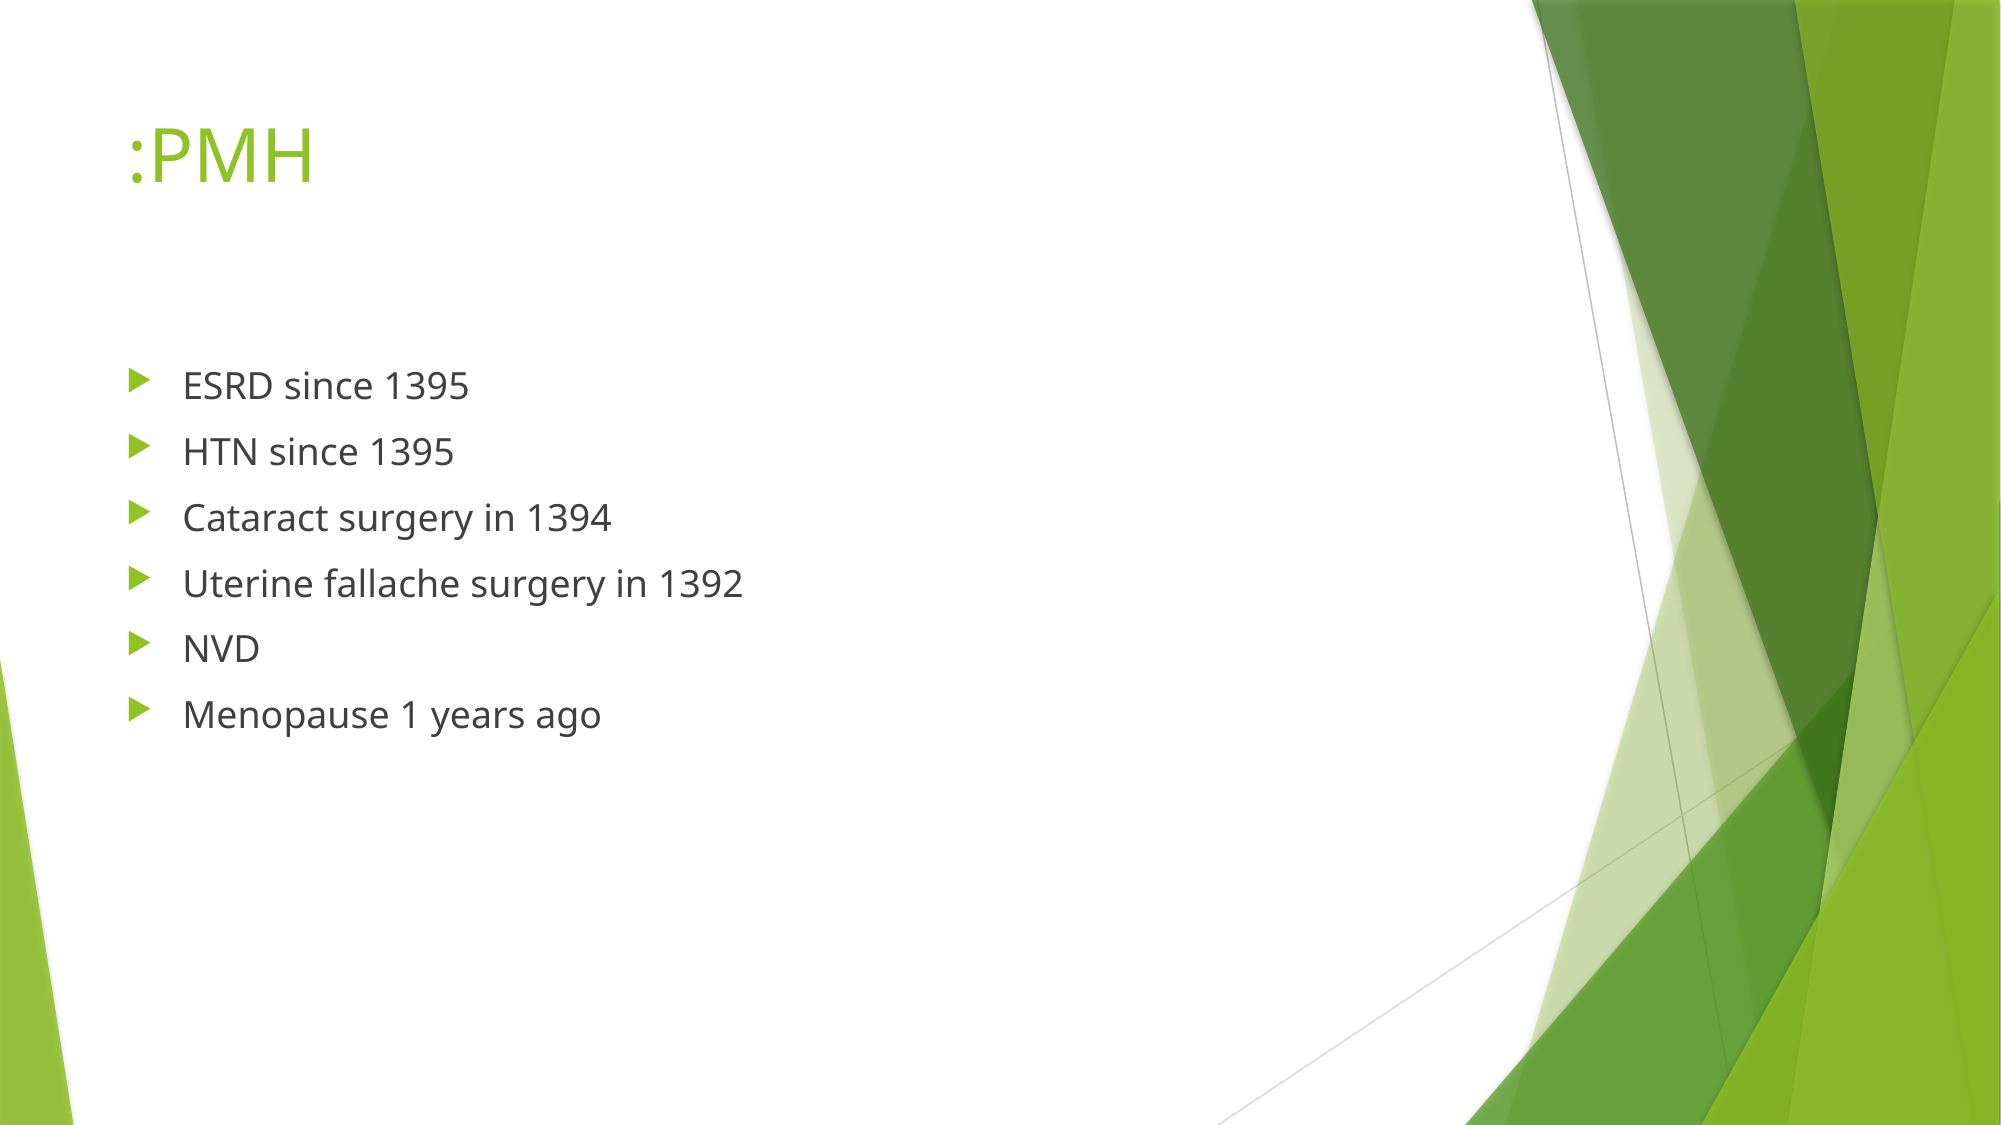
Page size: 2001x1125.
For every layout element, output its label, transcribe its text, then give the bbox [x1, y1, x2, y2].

list ESRD since 1395 HTN since 1395 Cataract surgery in 1394 Uterine fallache surgery in 1392 NVD Menopause 1 years ago [111, 354, 1522, 992]
title PMH: [111, 99, 1522, 317]
